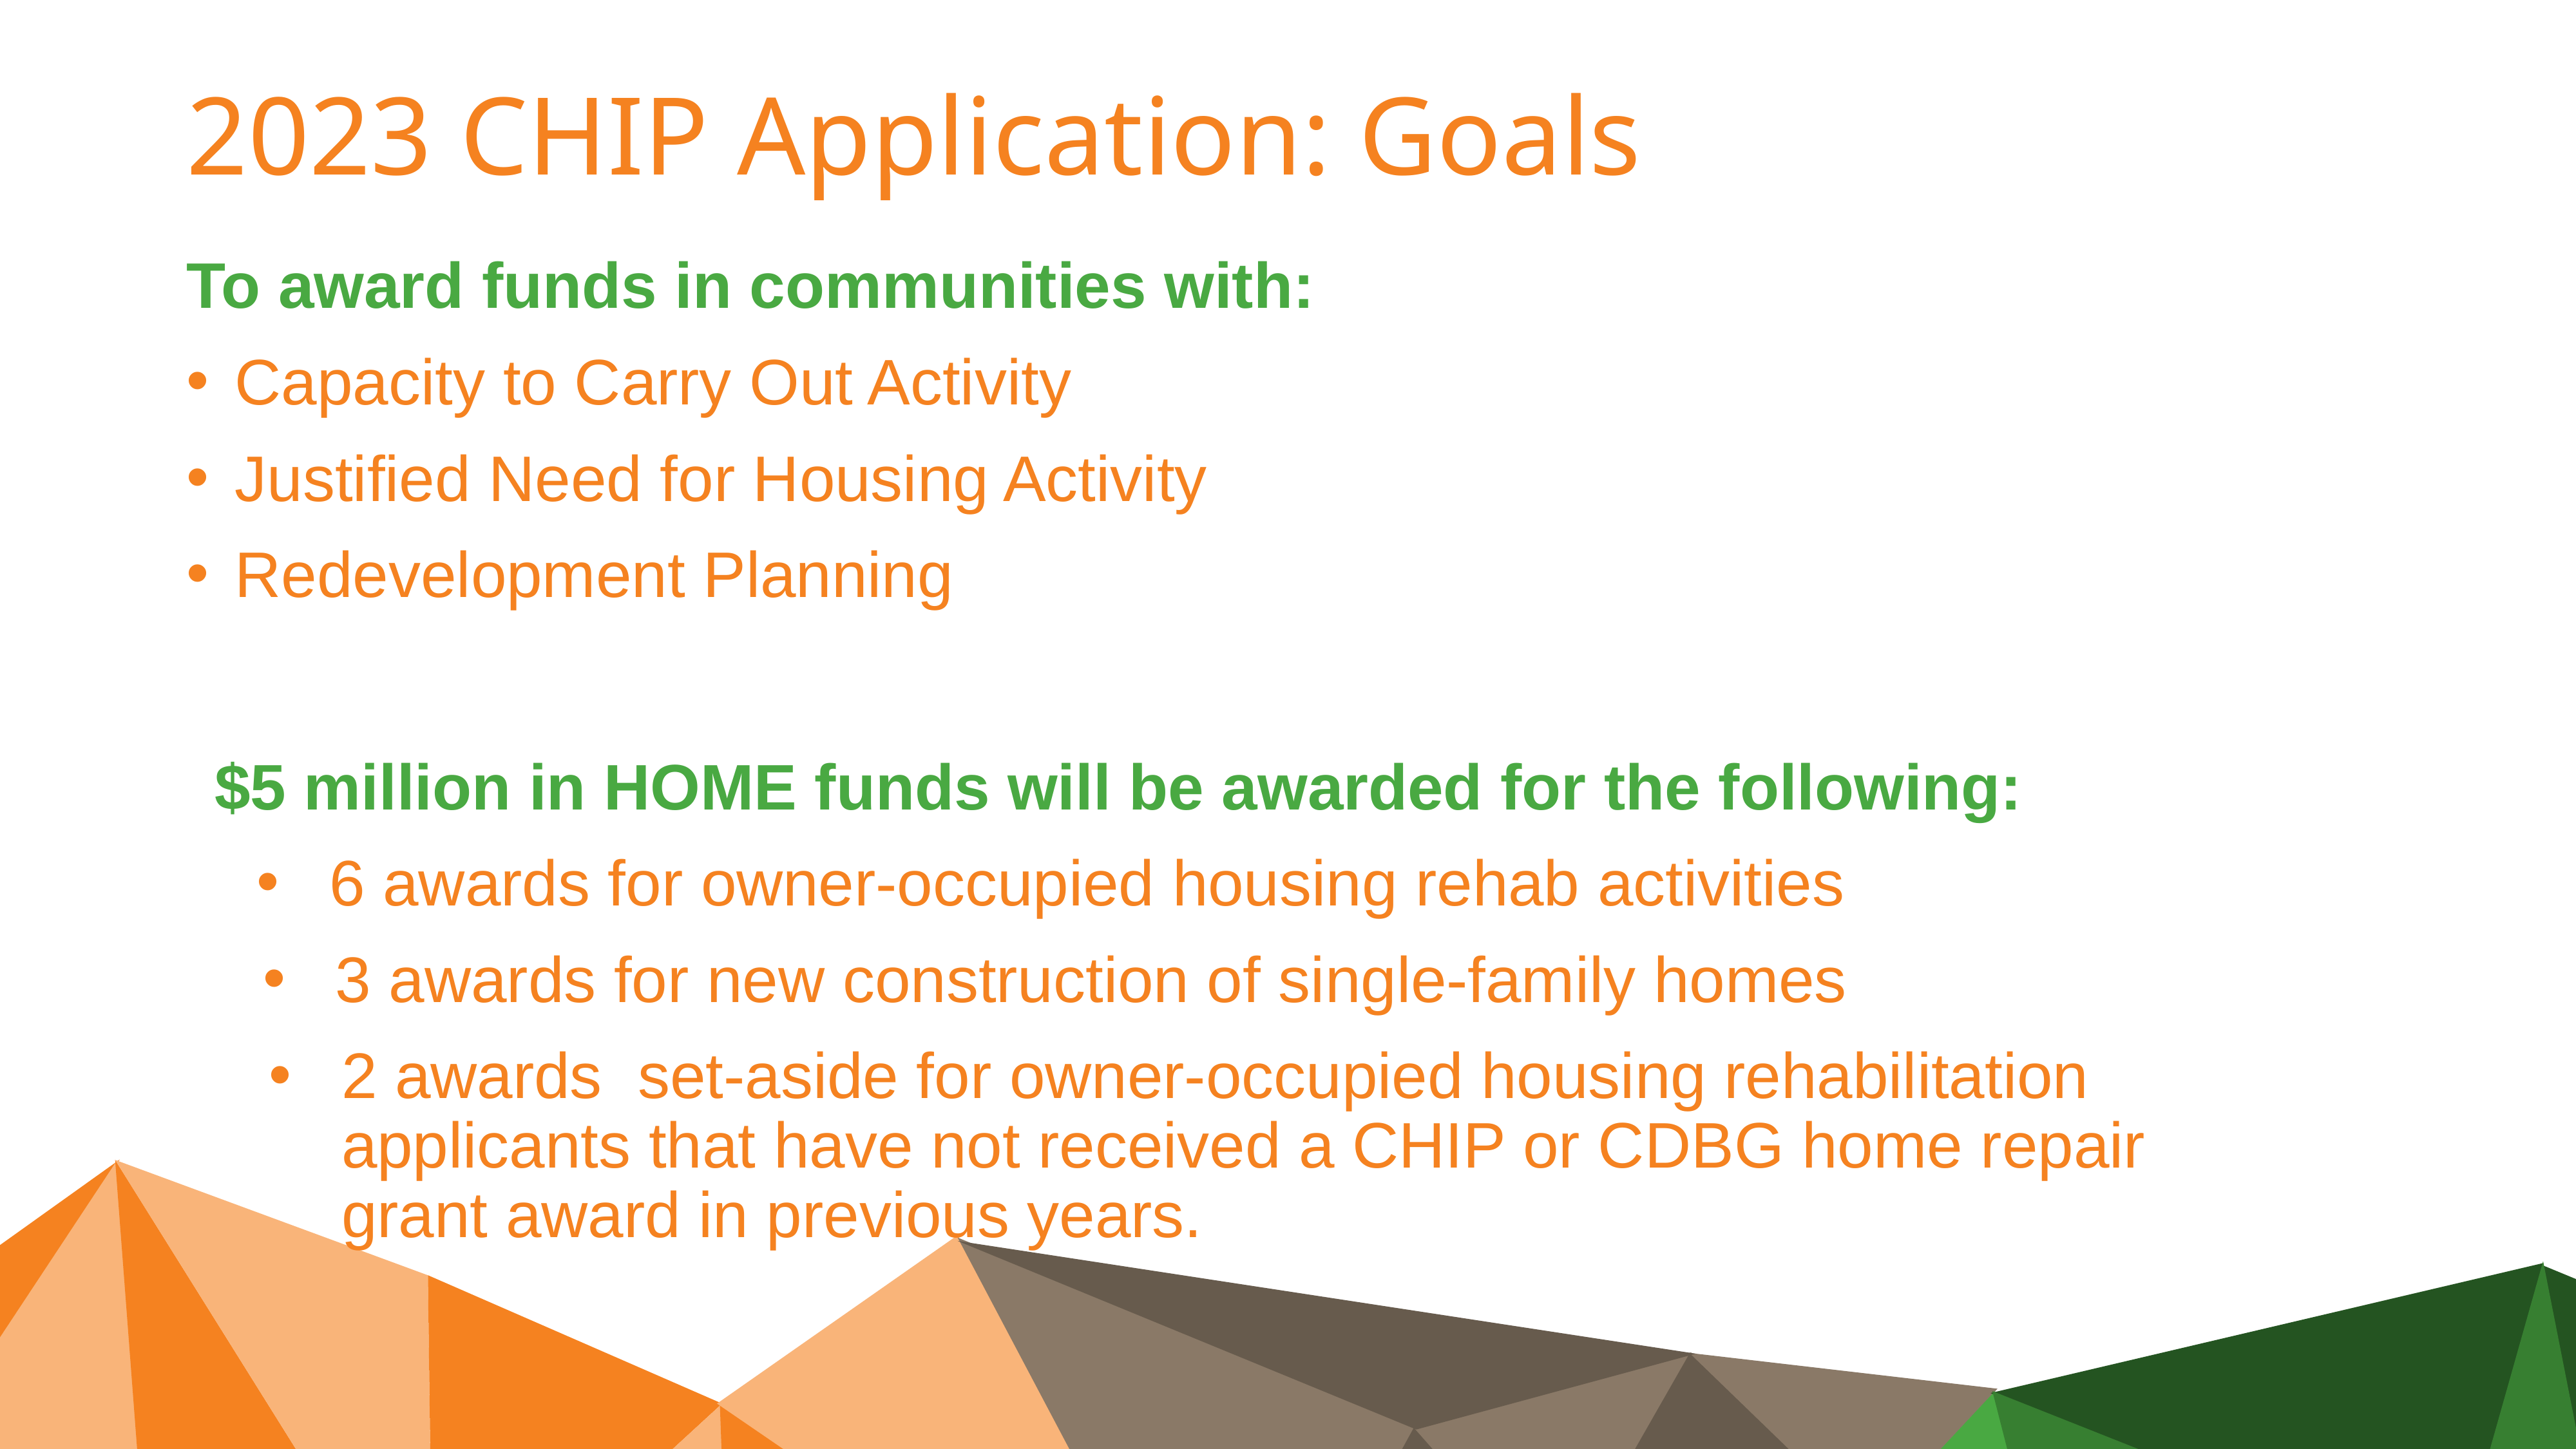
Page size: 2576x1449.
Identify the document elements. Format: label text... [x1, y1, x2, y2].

title 2023 CHIP Application: Goals [177, 77, 2399, 202]
list To award funds in communities with: Capacity to Carry Out Activity Justified Need for Housing Activity Redevelopment Planning [177, 248, 2170, 657]
list $5 million in HOME funds will be awarded for the following: 6 awards for owner-occupied housing rehab activities 3 awards for new construction of single-family homes 2 awards set-aside for owner-occupied housing rehabilitation applicants that have not received a CHIP or CDBG home repair grant award in previous years. [205, 645, 2311, 1350]
